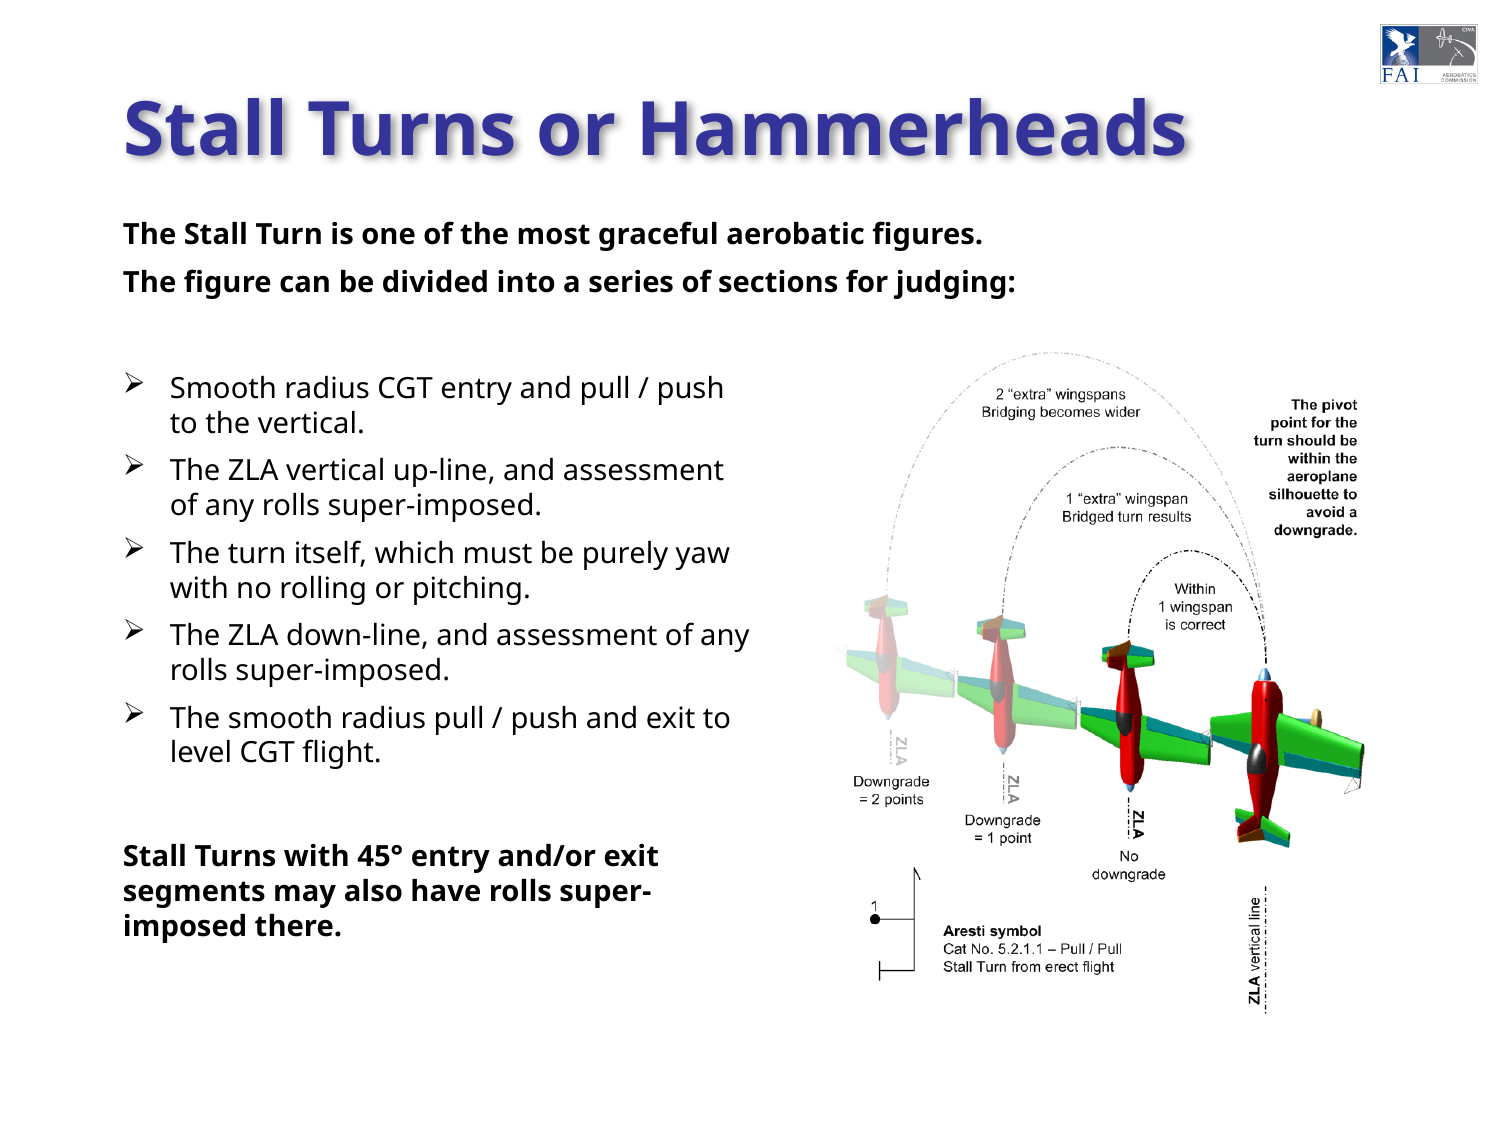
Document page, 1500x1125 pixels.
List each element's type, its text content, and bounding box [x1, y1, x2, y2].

text_box Stall Turns with 45° entry and/or exit segments may also have rolls super-imposed there. [108, 829, 774, 917]
text_box Stall Turns or Hammerheads [108, 54, 1439, 197]
text_box The Stall Turn is one of the most graceful aerobatic figures. The figure can be divided into a series of sections for judging: [108, 208, 1429, 362]
text_box Smooth radius CGT entry and pull / push to the vertical. The ZLA vertical up-line, and assessment of any rolls super-imposed. The turn itself, which must be purely yaw with no rolling or pitching. The ZLA down-line, and assessment of any rolls super-imposed. The smooth radius pull / push and exit to level CGT flight. [108, 361, 774, 787]
picture [832, 337, 1377, 1031]
picture [1380, 24, 1478, 85]
